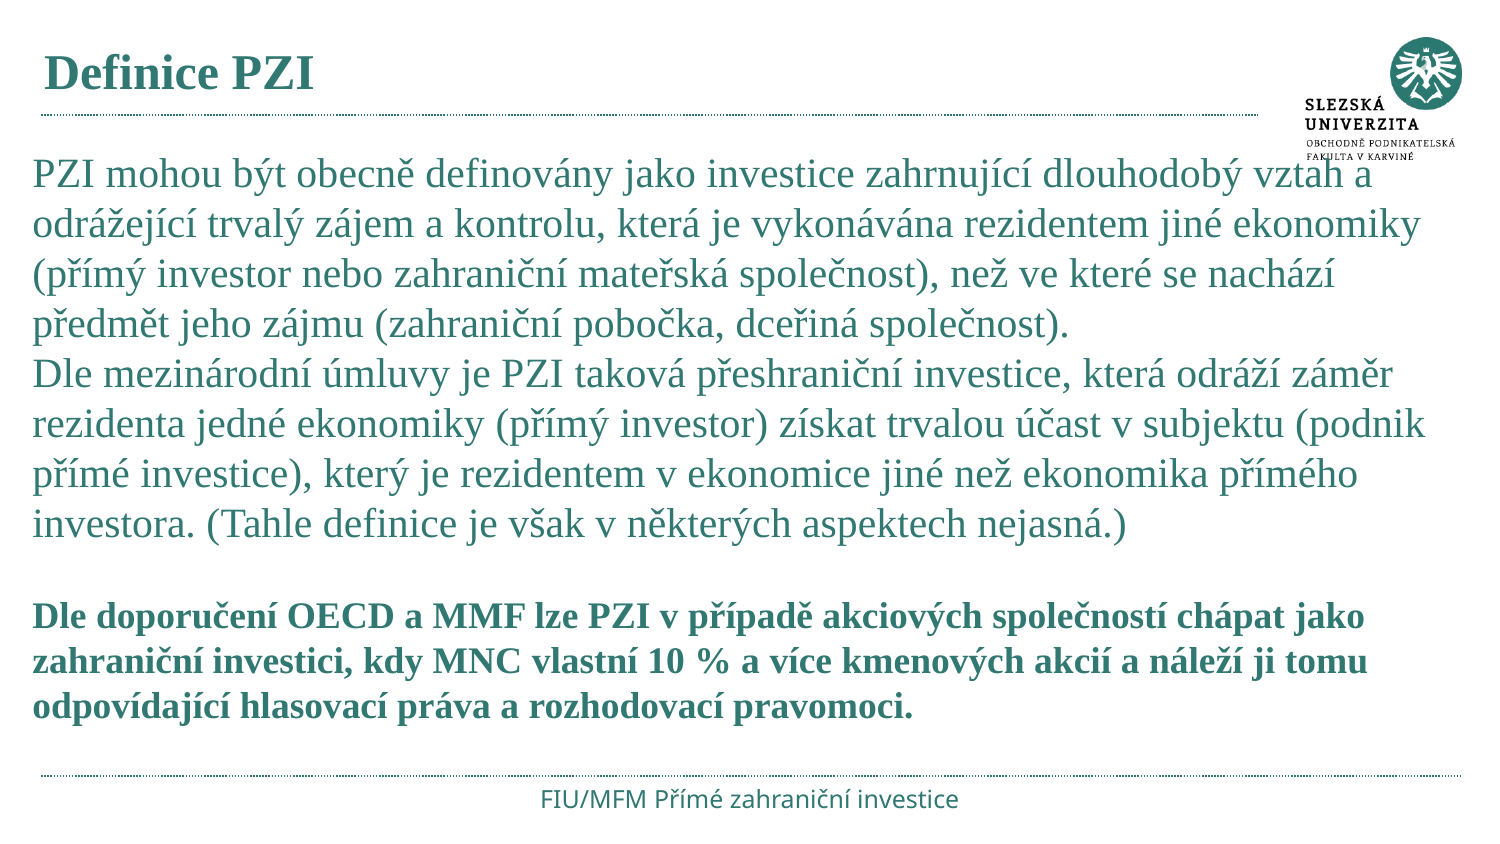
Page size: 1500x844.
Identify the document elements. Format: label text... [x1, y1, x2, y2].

picture [1305, 37, 1462, 138]
list PZI mohou být obecně definovány jako investice zahrnující dlouhodobý vztah a odrážející trvalý zájem a kontrolu, která je vykonávána rezidentem jiné ekonomiky (přímý investor nebo zahraniční mateřská společnost), než ve které se nachází předmět jeho zájmu (zahraniční pobočka, dceřiná společnost). Dle mezinárodní úmluvy je PZI taková přeshraniční investice, která odráží záměr rezidenta jedné ekonomiky (přímý investor) získat trvalou účast v subjektu (podnik přímé investice), který je rezidentem v ekonomice jiné než ekonomika přímého investora. (Tahle definice je však v některých aspektech nejasná.) Dle doporučení OECD a MMF lze PZI v případě akciových společností chápat jako zahraniční investici, kdy MNC vlastní 10 % a více kmenových akcií a náleží ji tomu odpovídající hlasovací práva a rozhodovací pravomoci. [17, 138, 1471, 741]
text_box FIU/MFM Přímé zahraniční investice [47, 776, 1453, 824]
title Definice PZI [29, 32, 1247, 116]
